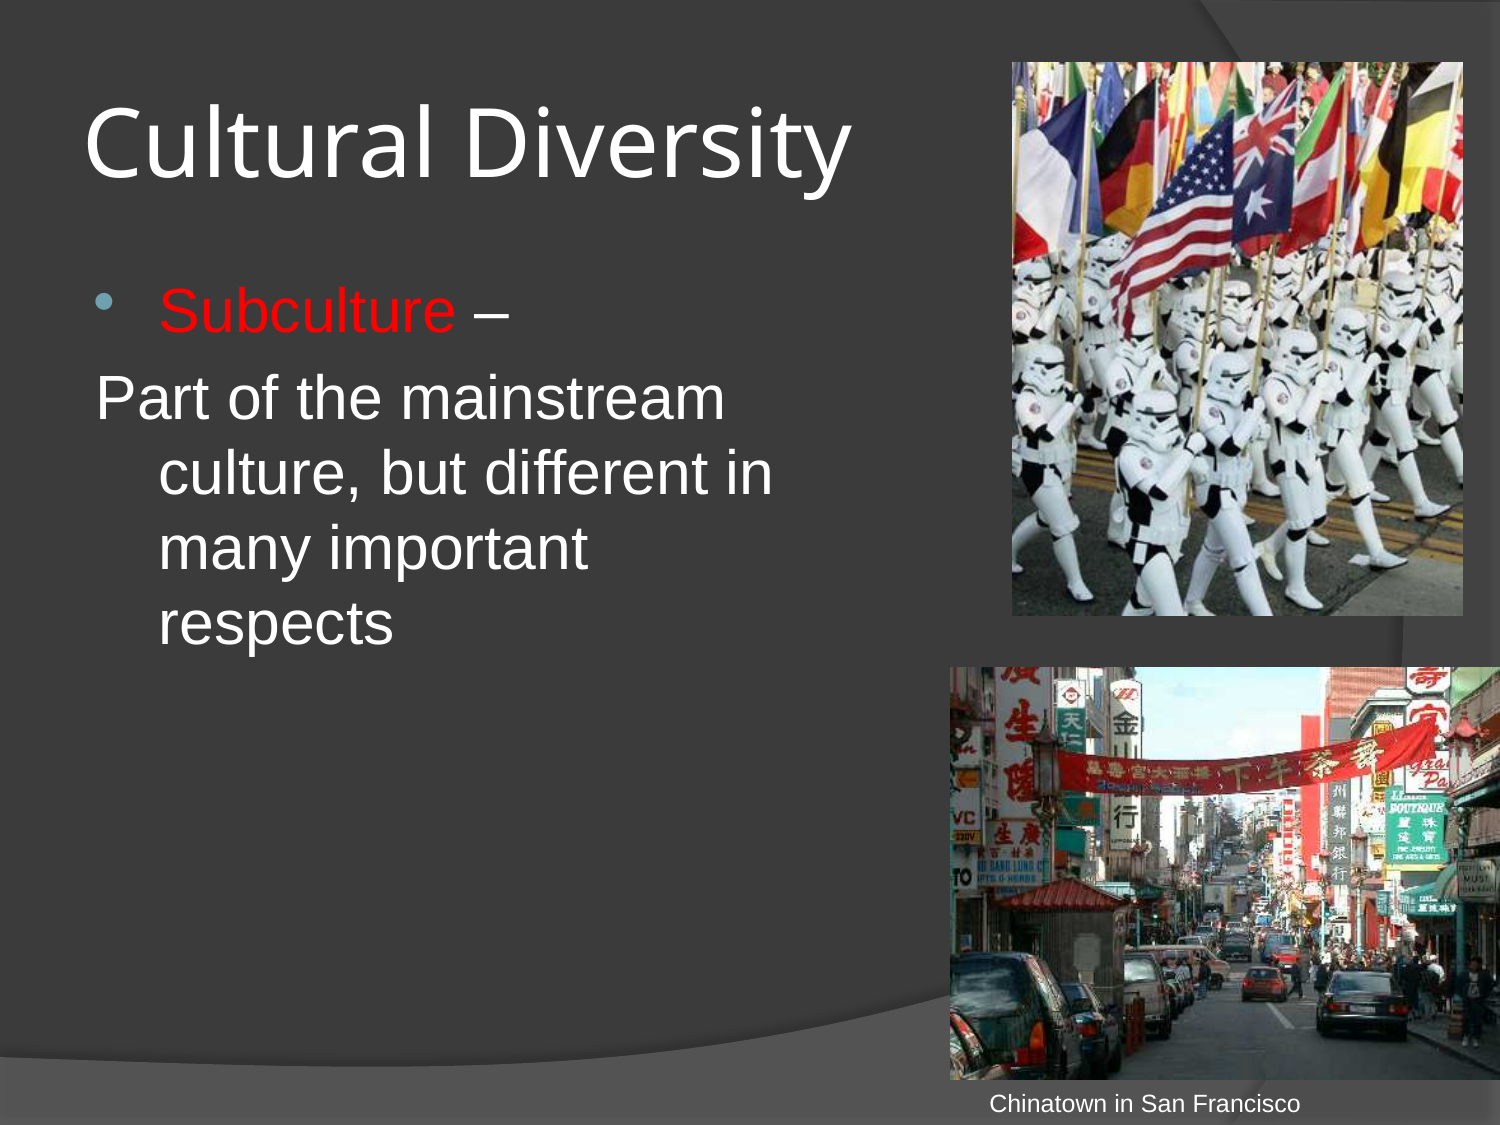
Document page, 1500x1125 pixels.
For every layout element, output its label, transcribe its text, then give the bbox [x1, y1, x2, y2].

title Cultural Diversity [75, 45, 1300, 233]
picture [949, 666, 1500, 1080]
list Subculture – Part of the mainstream culture, but different in many important respects [75, 262, 800, 1005]
picture [1012, 62, 1463, 617]
text_box Chinatown in San Francisco [974, 1091, 1317, 1125]
